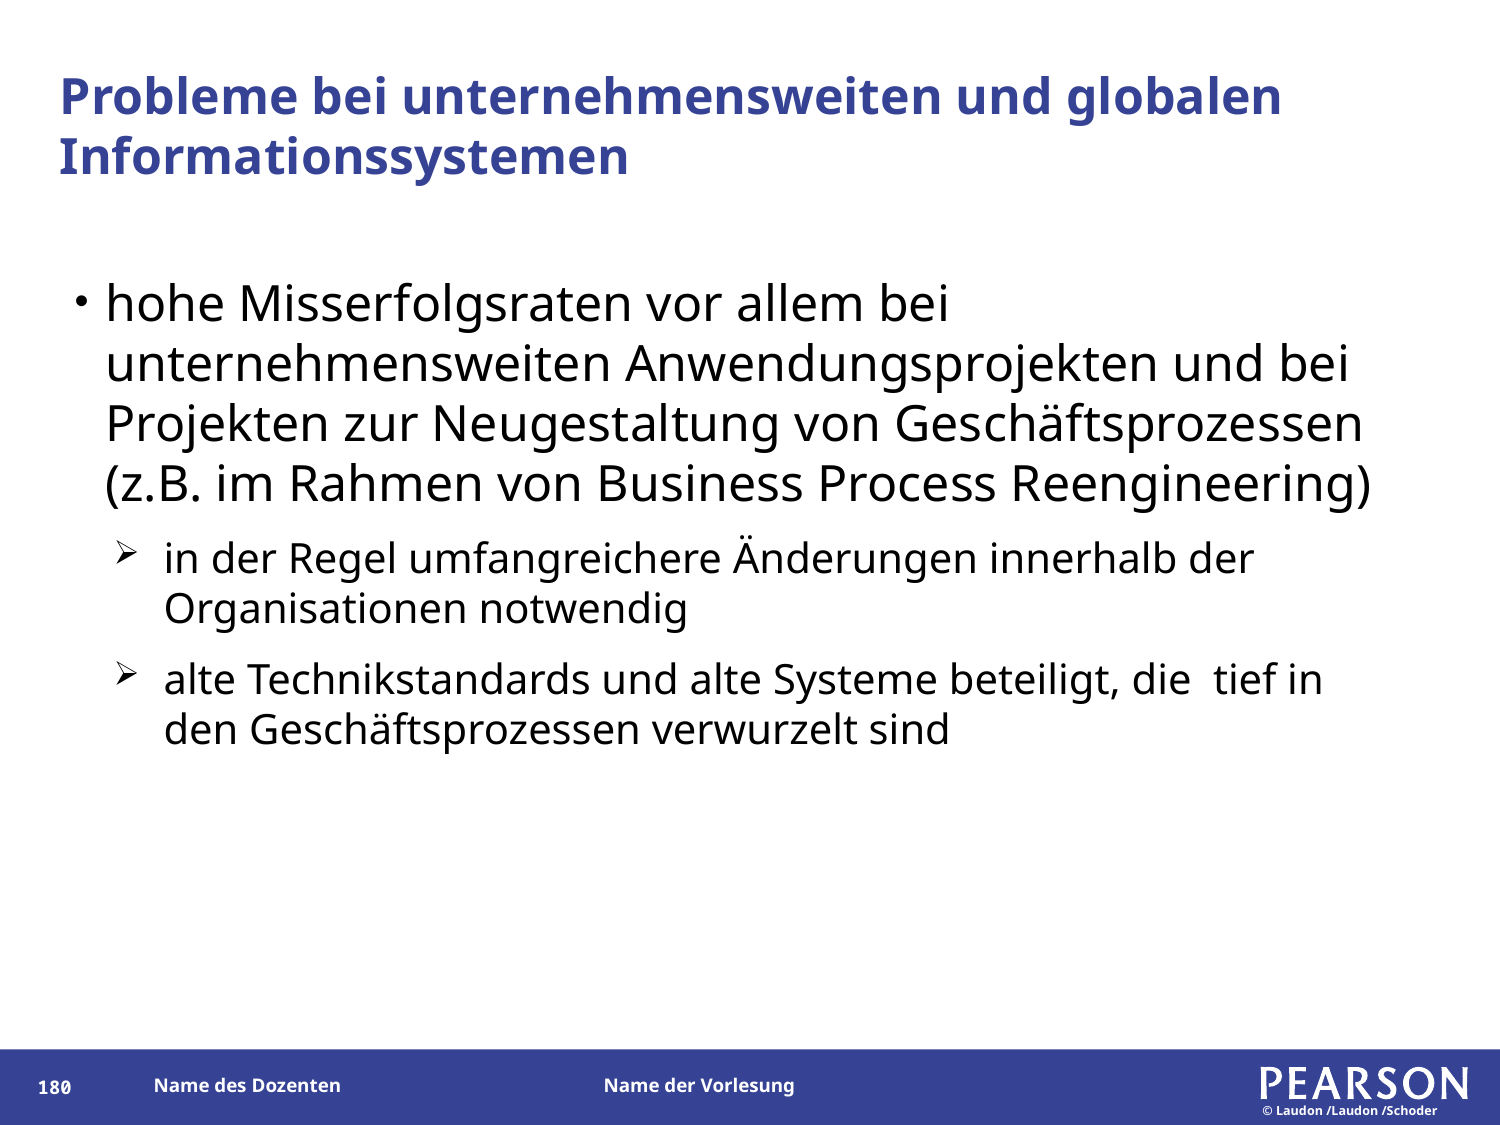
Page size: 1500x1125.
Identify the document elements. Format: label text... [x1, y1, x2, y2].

title Probleme bei unternehmensweiten und globalen Informationssystemen [59, 64, 1410, 213]
slide_number 179 [22, 1067, 136, 1098]
list hohe Misserfolgsraten vor allem bei unternehmensweiten Anwendungsprojekten und bei Projekten zur Neugestaltung von Geschäftsprozessen (z.B. im Rahmen von Business Process Reengineering) in der Regel umfangreichere Änderungen innerhalb der Organisationen notwendig alte Technikstandards und alte Systeme beteiligt, die tief in den Geschäftsprozessen verwurzelt sind [59, 263, 1410, 1017]
